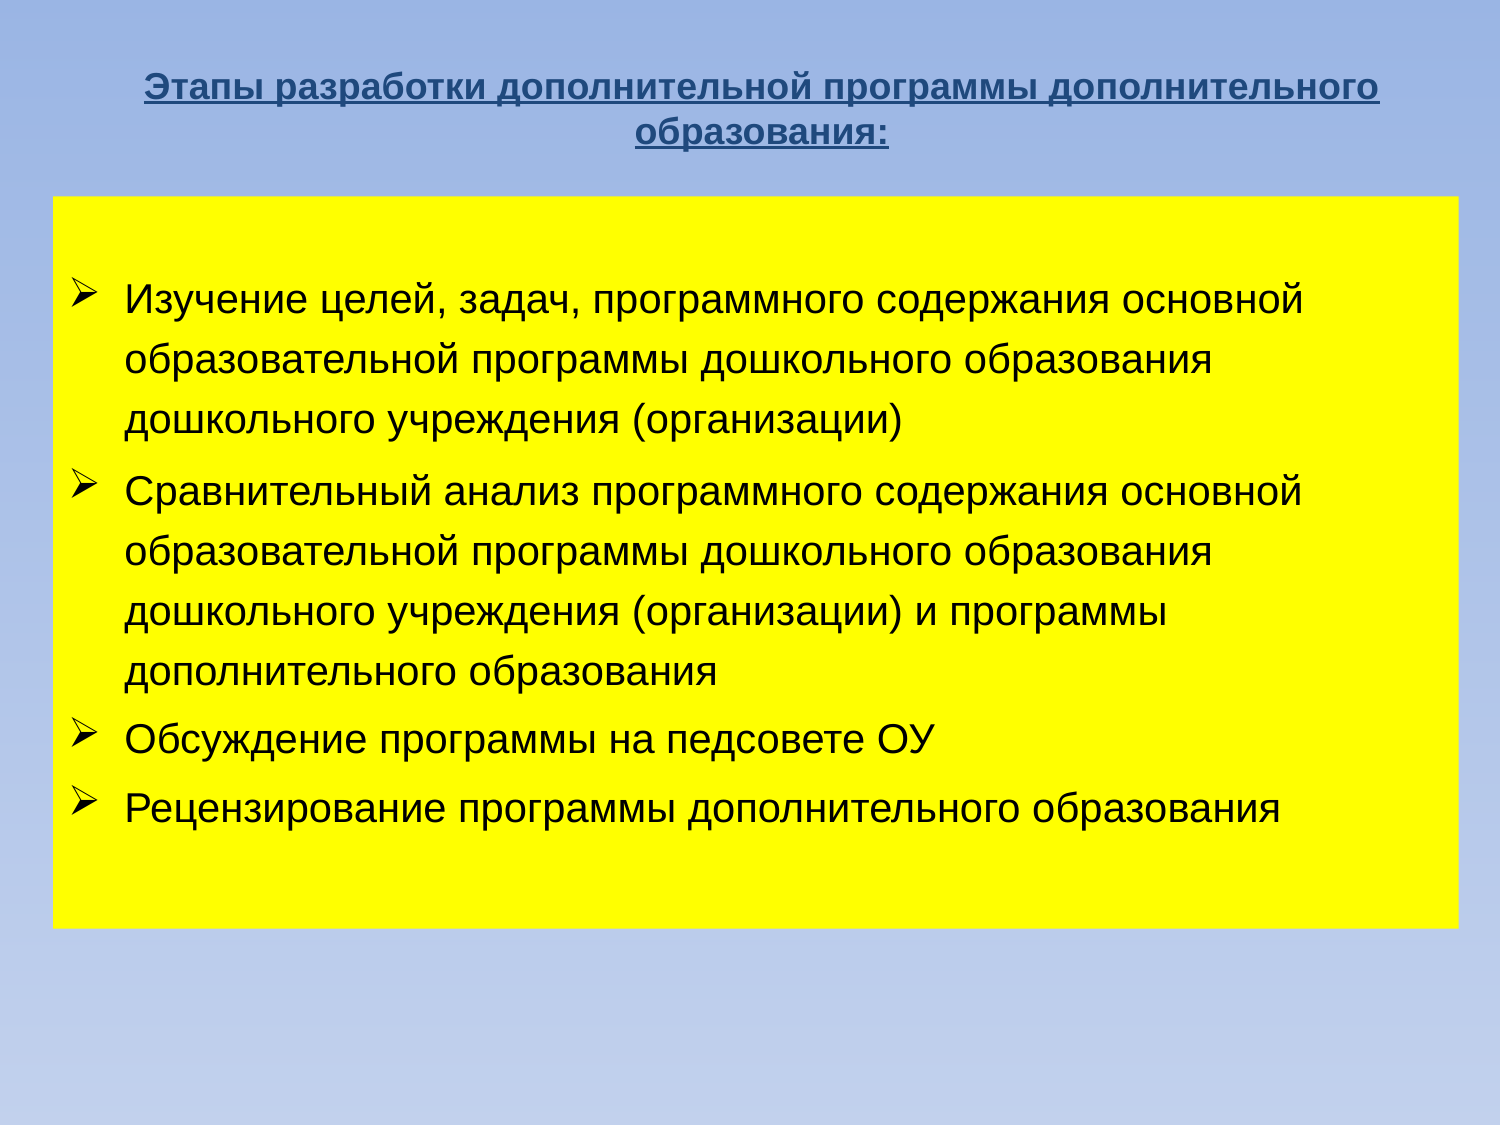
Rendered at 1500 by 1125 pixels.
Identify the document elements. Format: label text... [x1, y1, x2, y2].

text_box Этапы разработки дополнительной программы дополнительного образования: [88, 54, 1436, 160]
list Изучение целей, задач, программного содержания основной образовательной программы дошкольного образования дошкольного учреждения (организации) Сравнительный анализ программного содержания основной образовательной программы дошкольного образования дошкольного учреждения (организации) и программы дополнительного образования Обсуждение программы на педсовете ОУ Рецензирование программы дополнительного образования [53, 196, 1459, 929]
